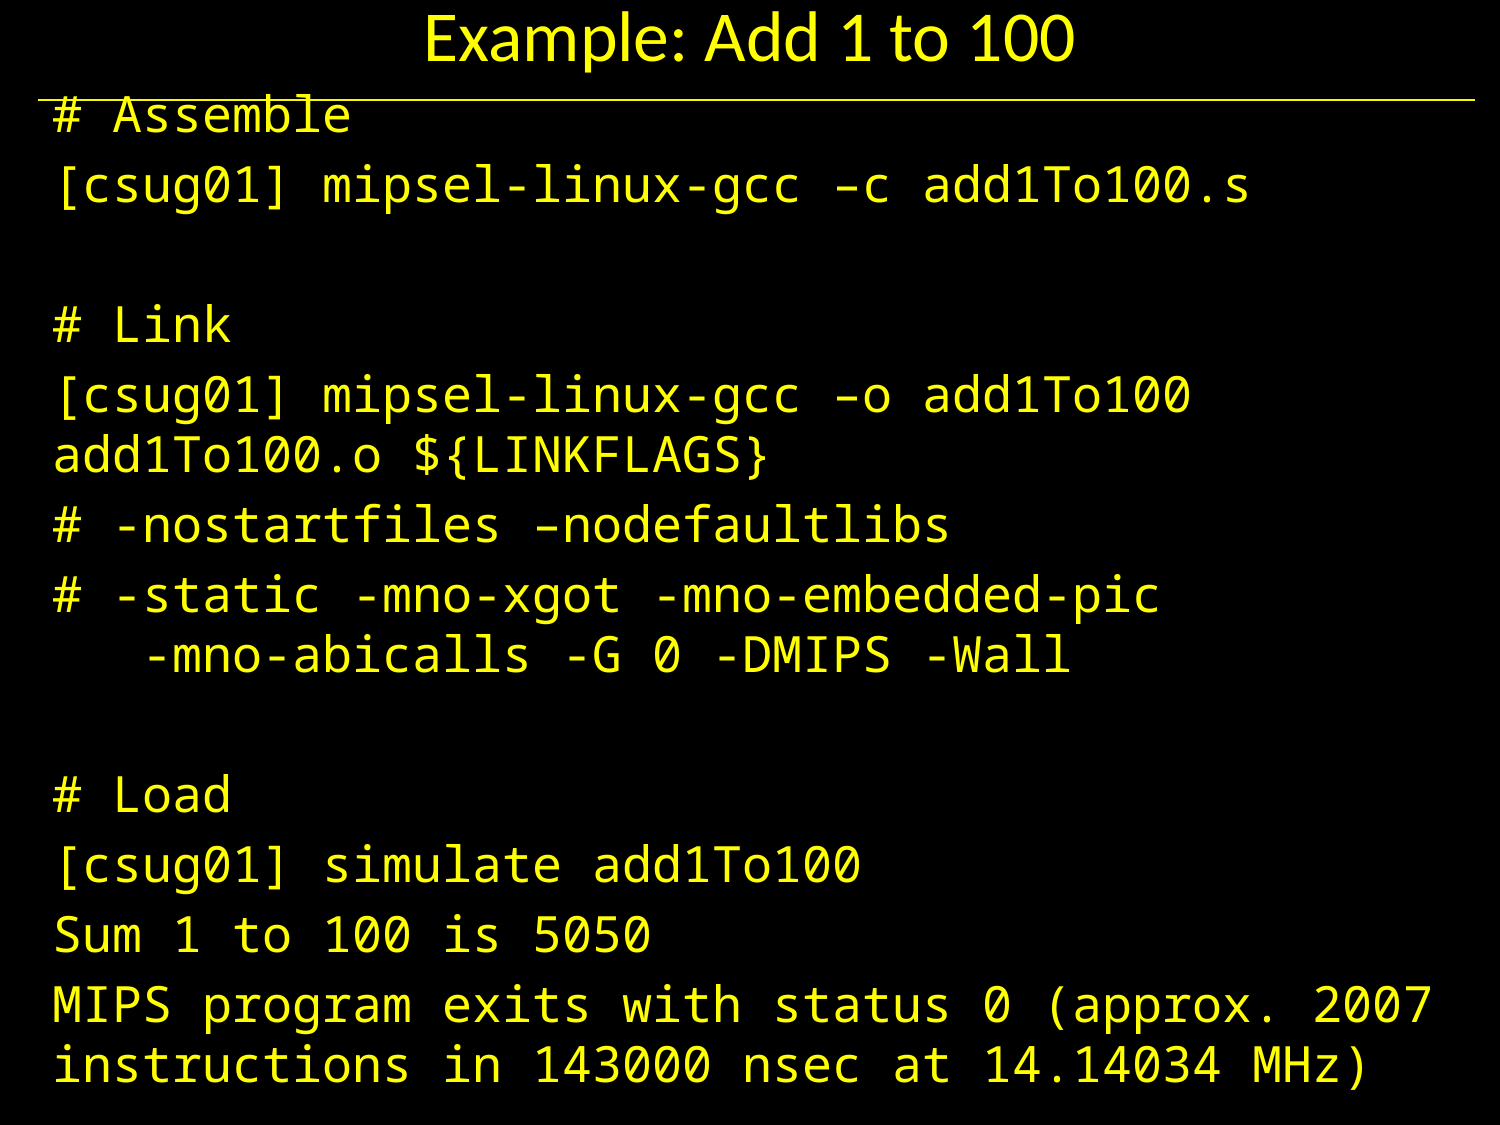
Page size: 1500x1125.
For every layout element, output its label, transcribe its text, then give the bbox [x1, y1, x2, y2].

title Example: Add 1 to 100 [37, 0, 1463, 75]
list # Assemble [csug01] mipsel-linux-gcc –c add1To100.s # Link [csug01] mipsel-linux-gcc –o add1To100 add1To100.o ${LINKFLAGS} # -nostartfiles –nodefaultlibs # -static -mno-xgot -mno-embedded-pic -mno-abicalls -G 0 -DMIPS -Wall # Load [csug01] simulate add1To100 Sum 1 to 100 is 5050 MIPS program exits with status 0 (approx. 2007 instructions in 143000 nsec at 14.14034 MHz) [37, 75, 1463, 1125]
